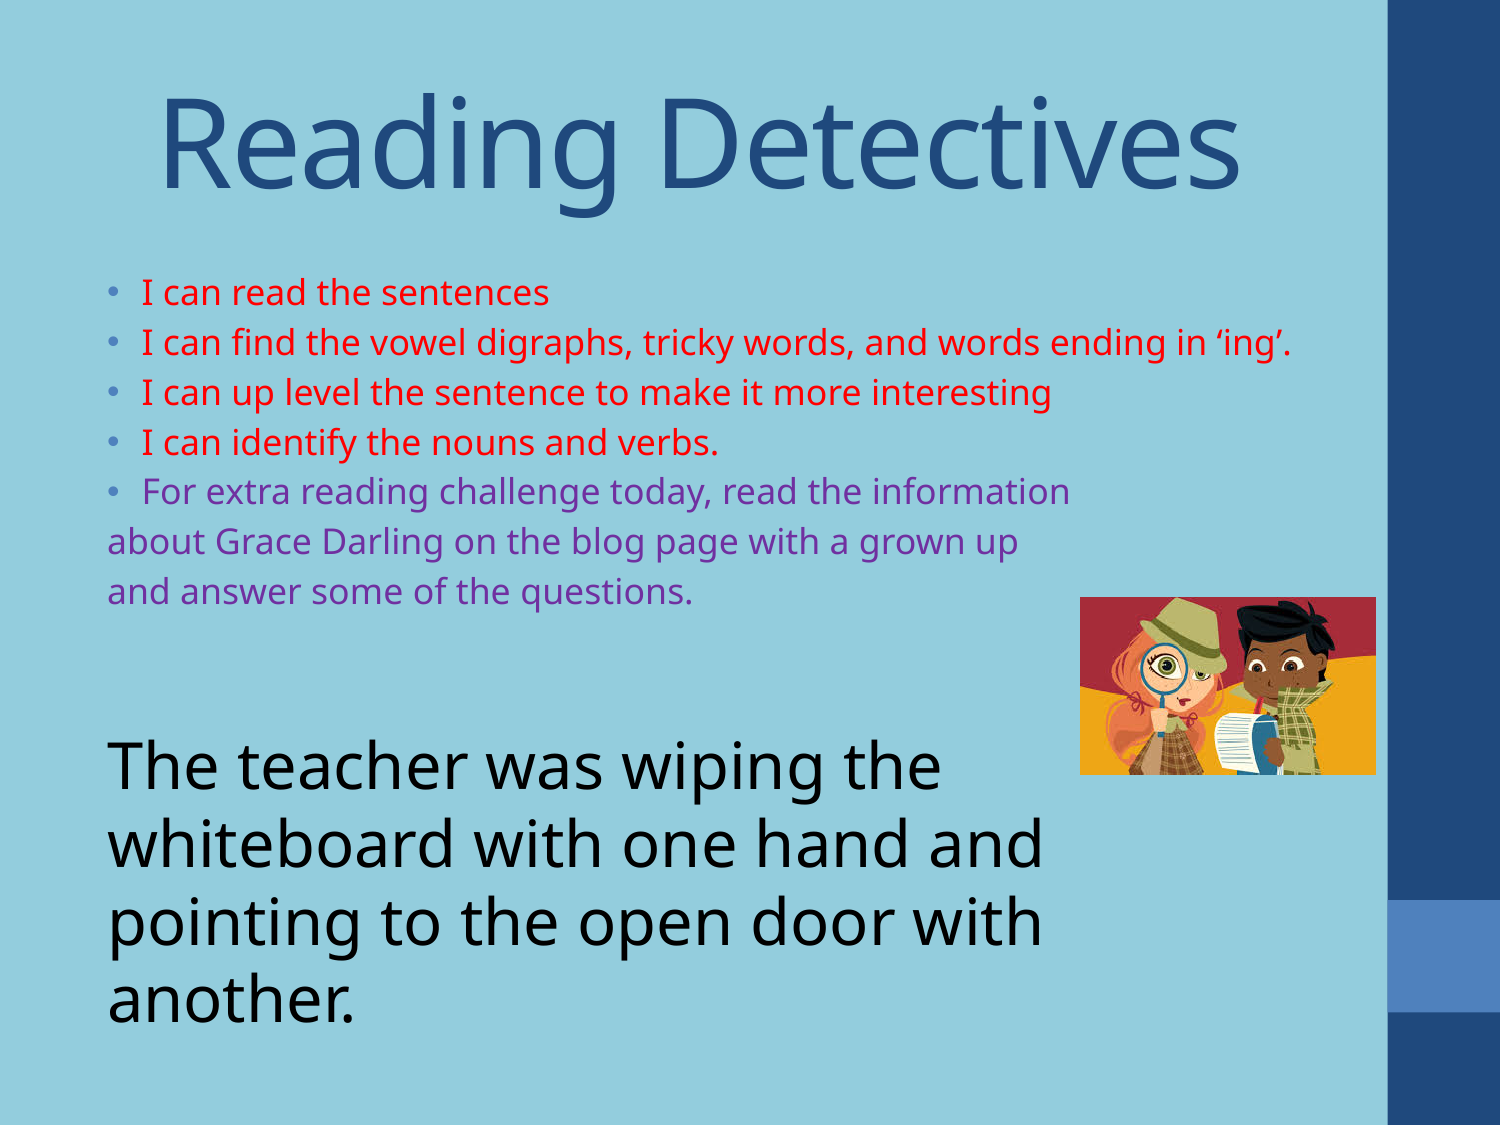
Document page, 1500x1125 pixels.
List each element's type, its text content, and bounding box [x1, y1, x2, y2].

list I can read the sentences I can find the vowel digraphs, tricky words, and words ending in ‘ing’. I can up level the sentence to make it more interesting I can identify the nouns and verbs. For extra reading challenge today, read the information about Grace Darling on the blog page with a grown up and answer some of the questions. The teacher was wiping the whiteboard with one hand and pointing to the open door with another. [75, 262, 1325, 1050]
title Reading Detectives [75, 45, 1325, 233]
picture [1080, 597, 1376, 776]
